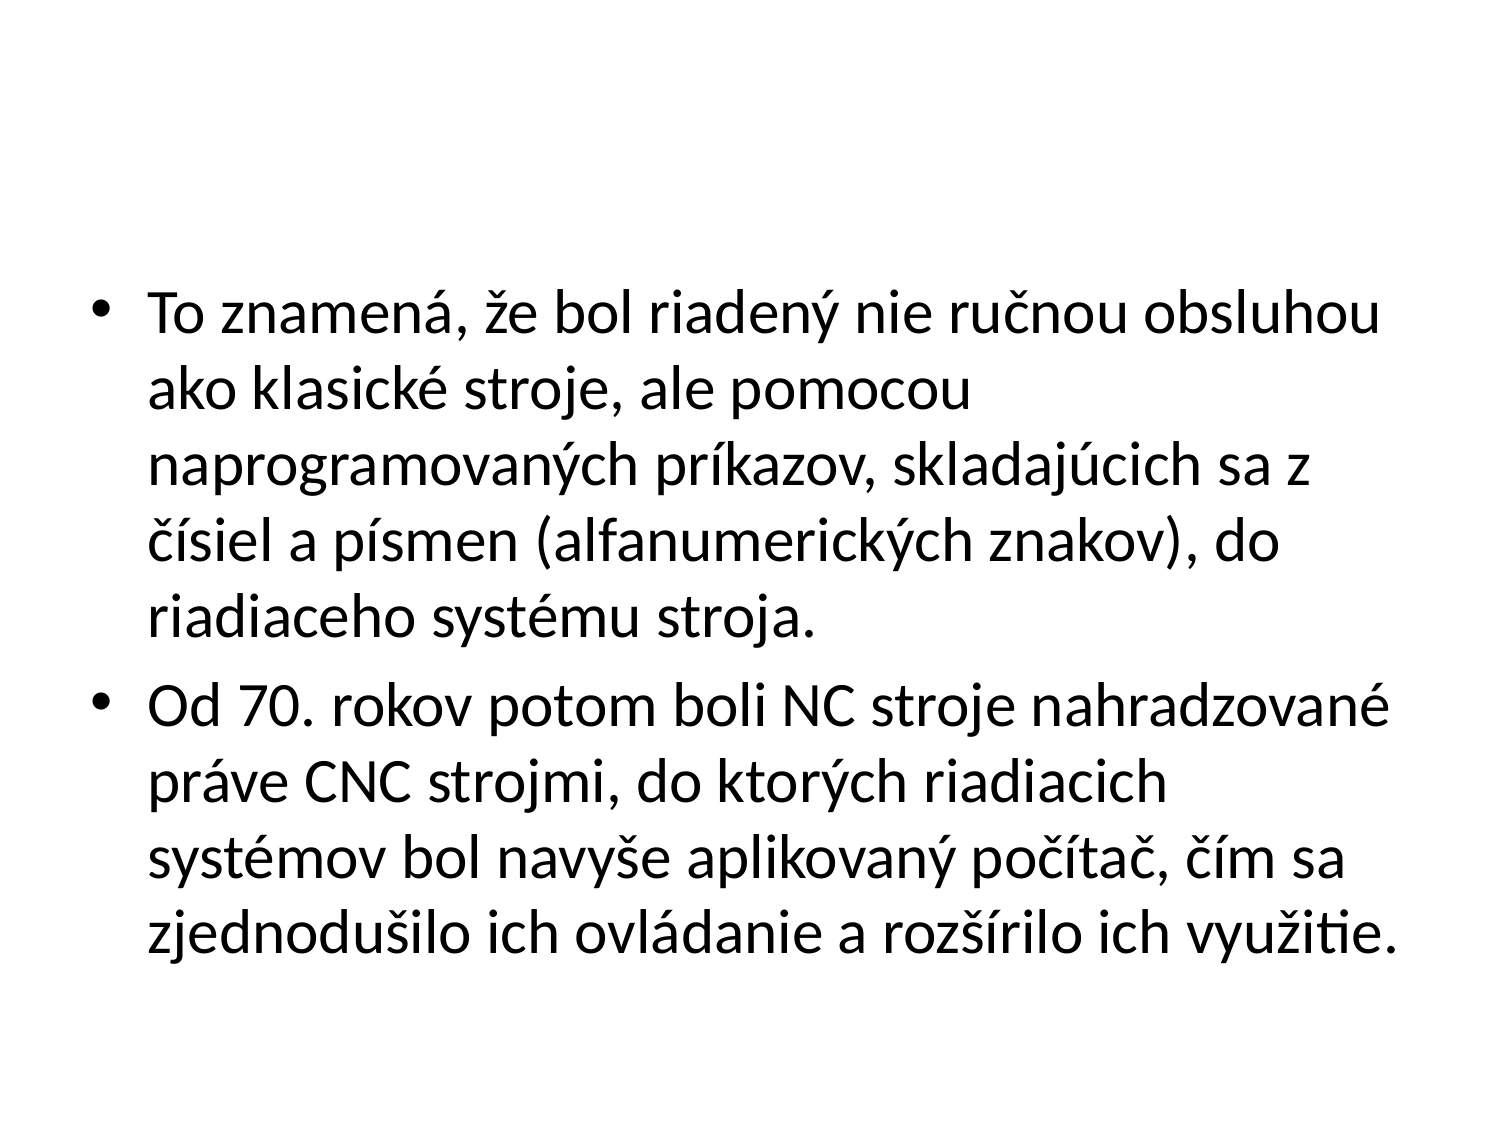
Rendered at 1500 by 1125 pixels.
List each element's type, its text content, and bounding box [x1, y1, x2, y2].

list To znamená, že bol riadený nie ručnou obsluhou ako klasické stroje, ale pomocou naprogramovaných príkazov, skladajúcich sa z čísiel a písmen (alfanumerických znakov), do riadiaceho systému stroja. Od 70. rokov potom boli NC stroje nahradzované práve CNC strojmi, do ktorých riadiacich systémov bol navyše aplikovaný počítač, čím sa zjednodušilo ich ovládanie a rozšírilo ich využitie. [75, 262, 1425, 1005]
